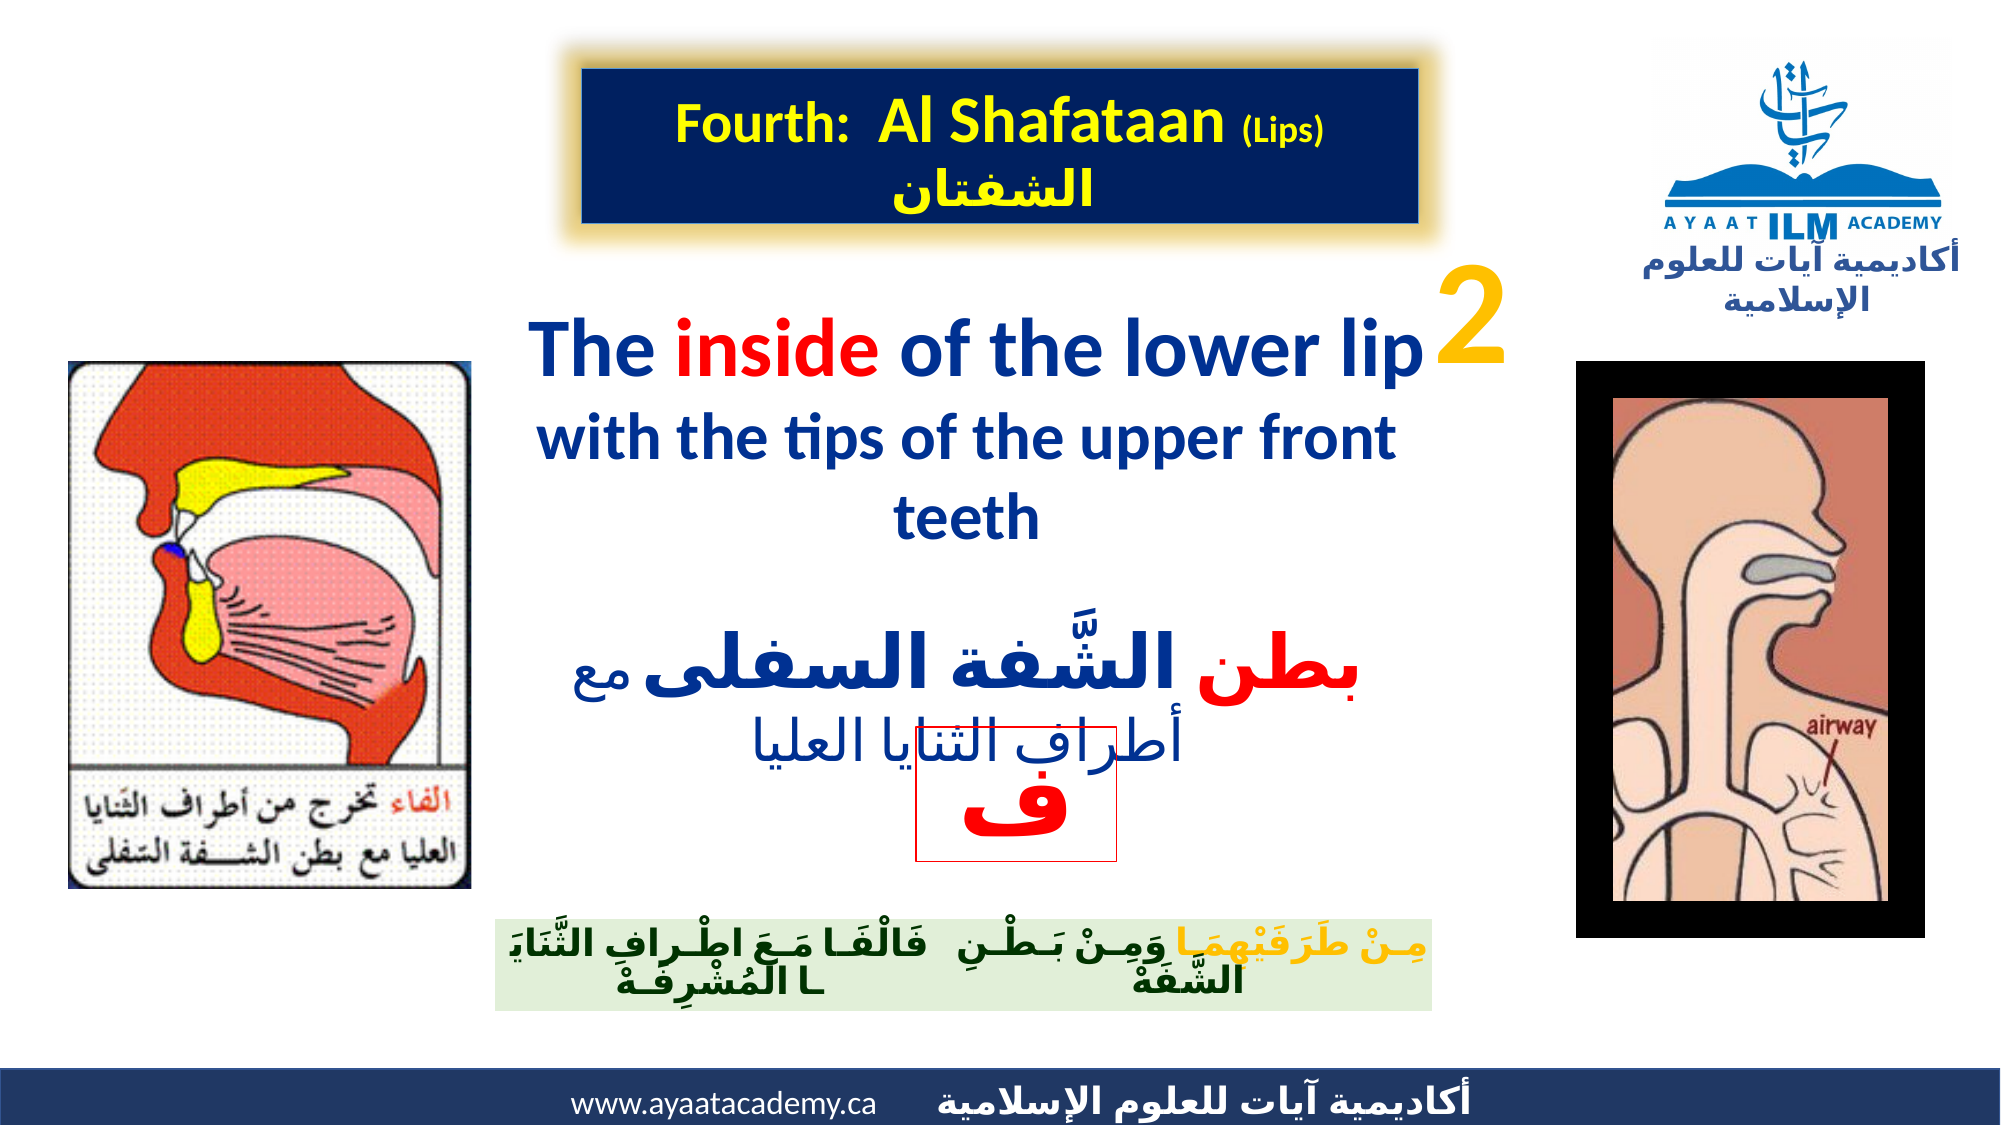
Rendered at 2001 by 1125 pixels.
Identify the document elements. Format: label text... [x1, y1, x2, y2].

table_header مِـنْ طَرَفَيْهِمَـا وَمِـنْ بَـطْـنِ الشَّفَهْ [945, 919, 1432, 1011]
picture [1651, 37, 1952, 257]
text_box 2 [1418, 205, 1526, 401]
picture [1613, 398, 1888, 901]
text_box ف [916, 726, 1117, 862]
table_header فَالْفَـا مَـعَ اطْـرافِ الثَّنَايَـا المُشْرِفَـهْ [495, 919, 945, 1011]
picture [68, 361, 472, 889]
text_box The inside of the lower lip with the tips of the upper front teeth بطن الشَّفة السفلى مع أطراف الثنايا العليا [471, 285, 1464, 781]
text_box Fourth: Al Shafataan (Lips) الشفتان [581, 68, 1419, 224]
